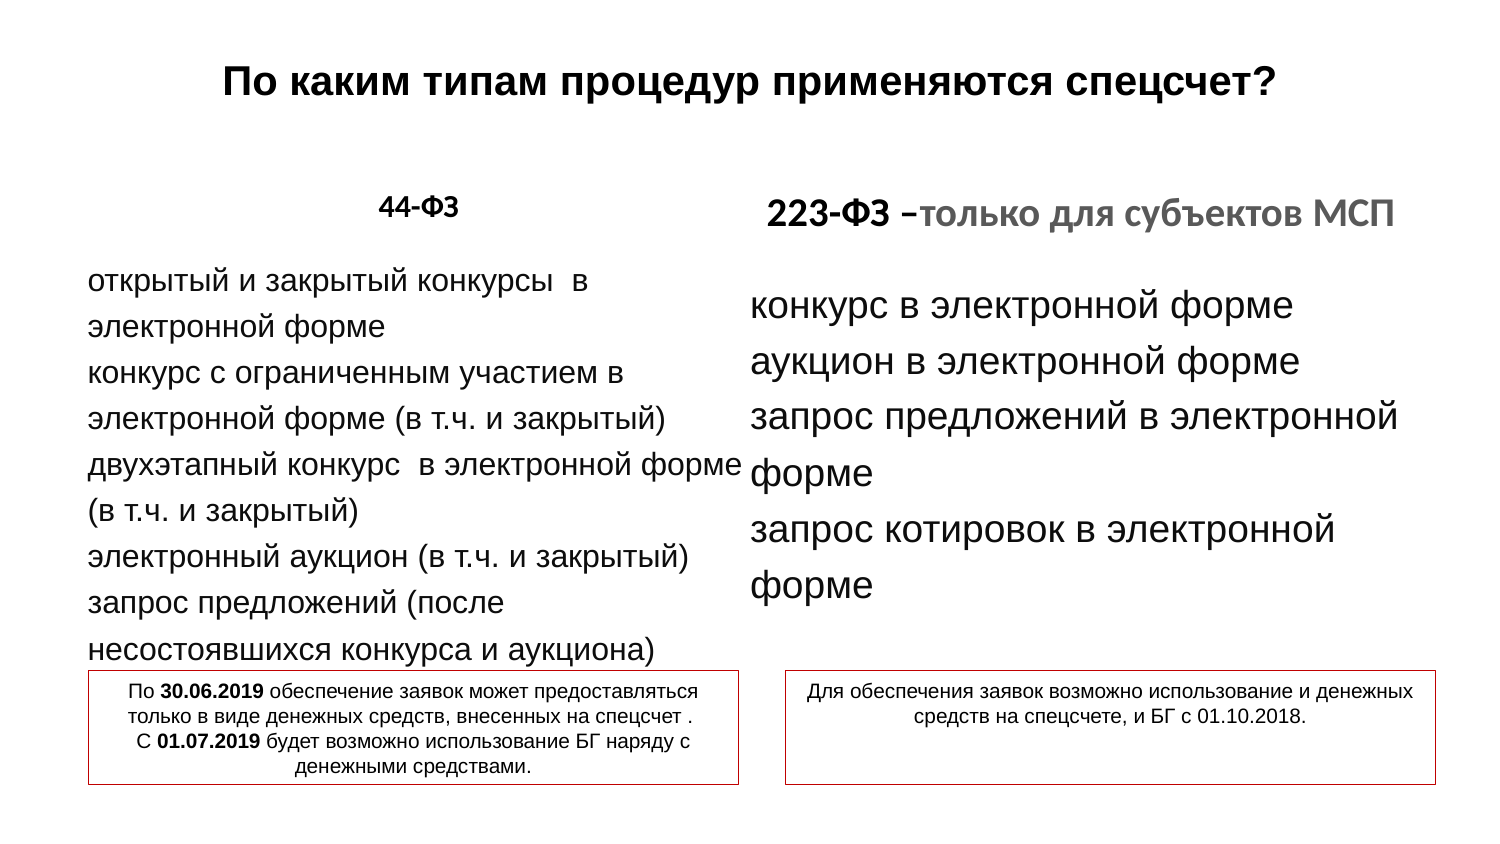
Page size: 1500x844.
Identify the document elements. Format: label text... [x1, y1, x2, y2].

title По каким типам процедур применяются спецсчет? [0, 53, 1500, 164]
list 44-ФЗ открытый и закрытый конкурсы в электронной форме конкурс с ограниченным участием в электронной форме (в т.ч. и закрытый) двухэтапный конкурс в электронной форме (в т.ч. и закрытый) электронный аукцион (в т.ч. и закрытый) запрос предложений (после несостоявшихся конкурса и аукциона) [87, 185, 750, 678]
list 223-ФЗ –только для субъектов МСП конкурс в электронной форме аукцион в электронной форме запрос предложений в электронной форме запрос котировок в электронной форме [750, 185, 1413, 611]
text_box По 30.06.2019 обеспечение заявок может предоставляться только в виде денежных средств, внесенных на спецсчет . С 01.07.2019 будет возможно использование БГ наряду с денежными средствами. [88, 669, 739, 785]
text_box Для обеспечения заявок возможно использование и денежных средств на спецсчете, и БГ с 01.10.2018. [785, 669, 1436, 785]
